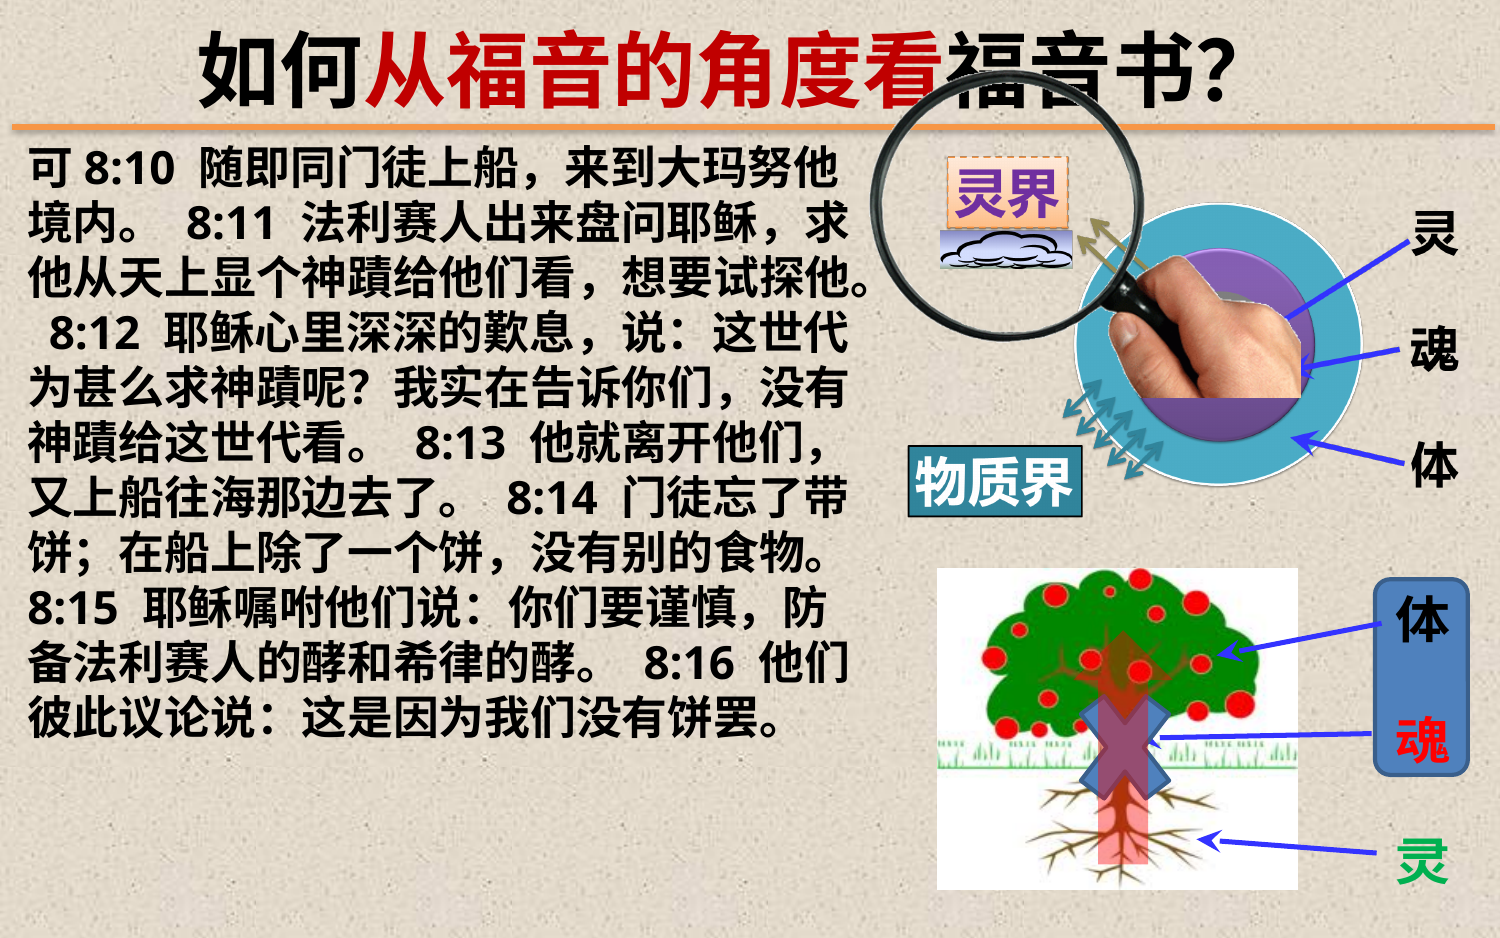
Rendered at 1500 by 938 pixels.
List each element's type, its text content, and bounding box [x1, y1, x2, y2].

picture [0, 0, 1500, 938]
text_box 如何从福音的角度看福音书？ [181, 10, 1294, 126]
text_box 可8:10 随即同门徒上船，来到大玛努他境内。 8:11 法利赛人出来盘问耶稣，求他从天上显个神蹟给他们看，想要试探他。 8:12 耶稣心里深深的歎息，说：这世代为甚么求神蹟呢？我实在告诉你们，没有神蹟给这世代看。 8:13 他就离开他们，又上船往海那边去了。 8:14 门徒忘了带饼；在船上除了一个饼，没有别的食物。 8:15 耶稣嘱咐他们说：你们要谨慎，防备法利赛人的酵和希律的酵。 8:16 他们彼此议论说：这是因为我们没有饼罢。 [12, 133, 888, 751]
